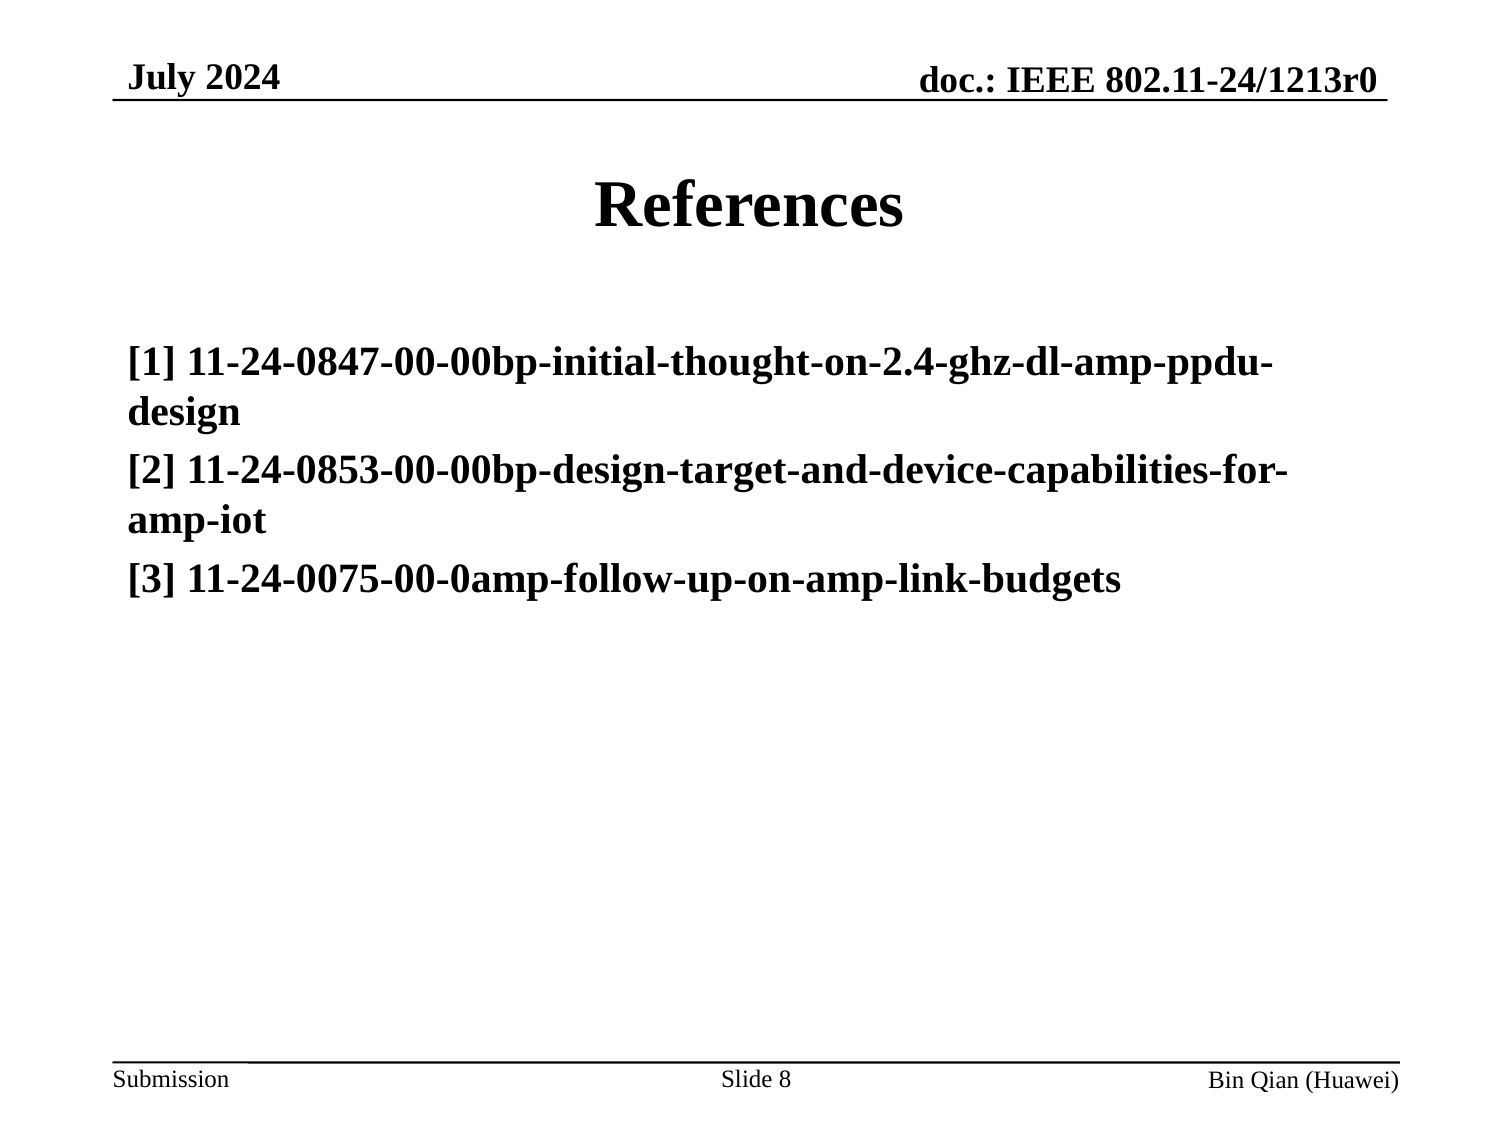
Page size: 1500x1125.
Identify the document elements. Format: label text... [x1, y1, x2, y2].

slide_number Slide 8 [712, 1061, 800, 1093]
text_box July 2024 [112, 44, 386, 90]
list [1] 11-24-0847-00-00bp-initial-thought-on-2.4-ghz-dl-amp-ppdu-design [2] 11-24-0853-00-00bp-design-target-and-device-capabilities-for-amp-iot [3] 11-24-0075-00-0amp-follow-up-on-amp-link-budgets [112, 326, 1388, 1002]
footer Bin Qian (Huawei) [1205, 1062, 1400, 1094]
title References [112, 112, 1388, 288]
